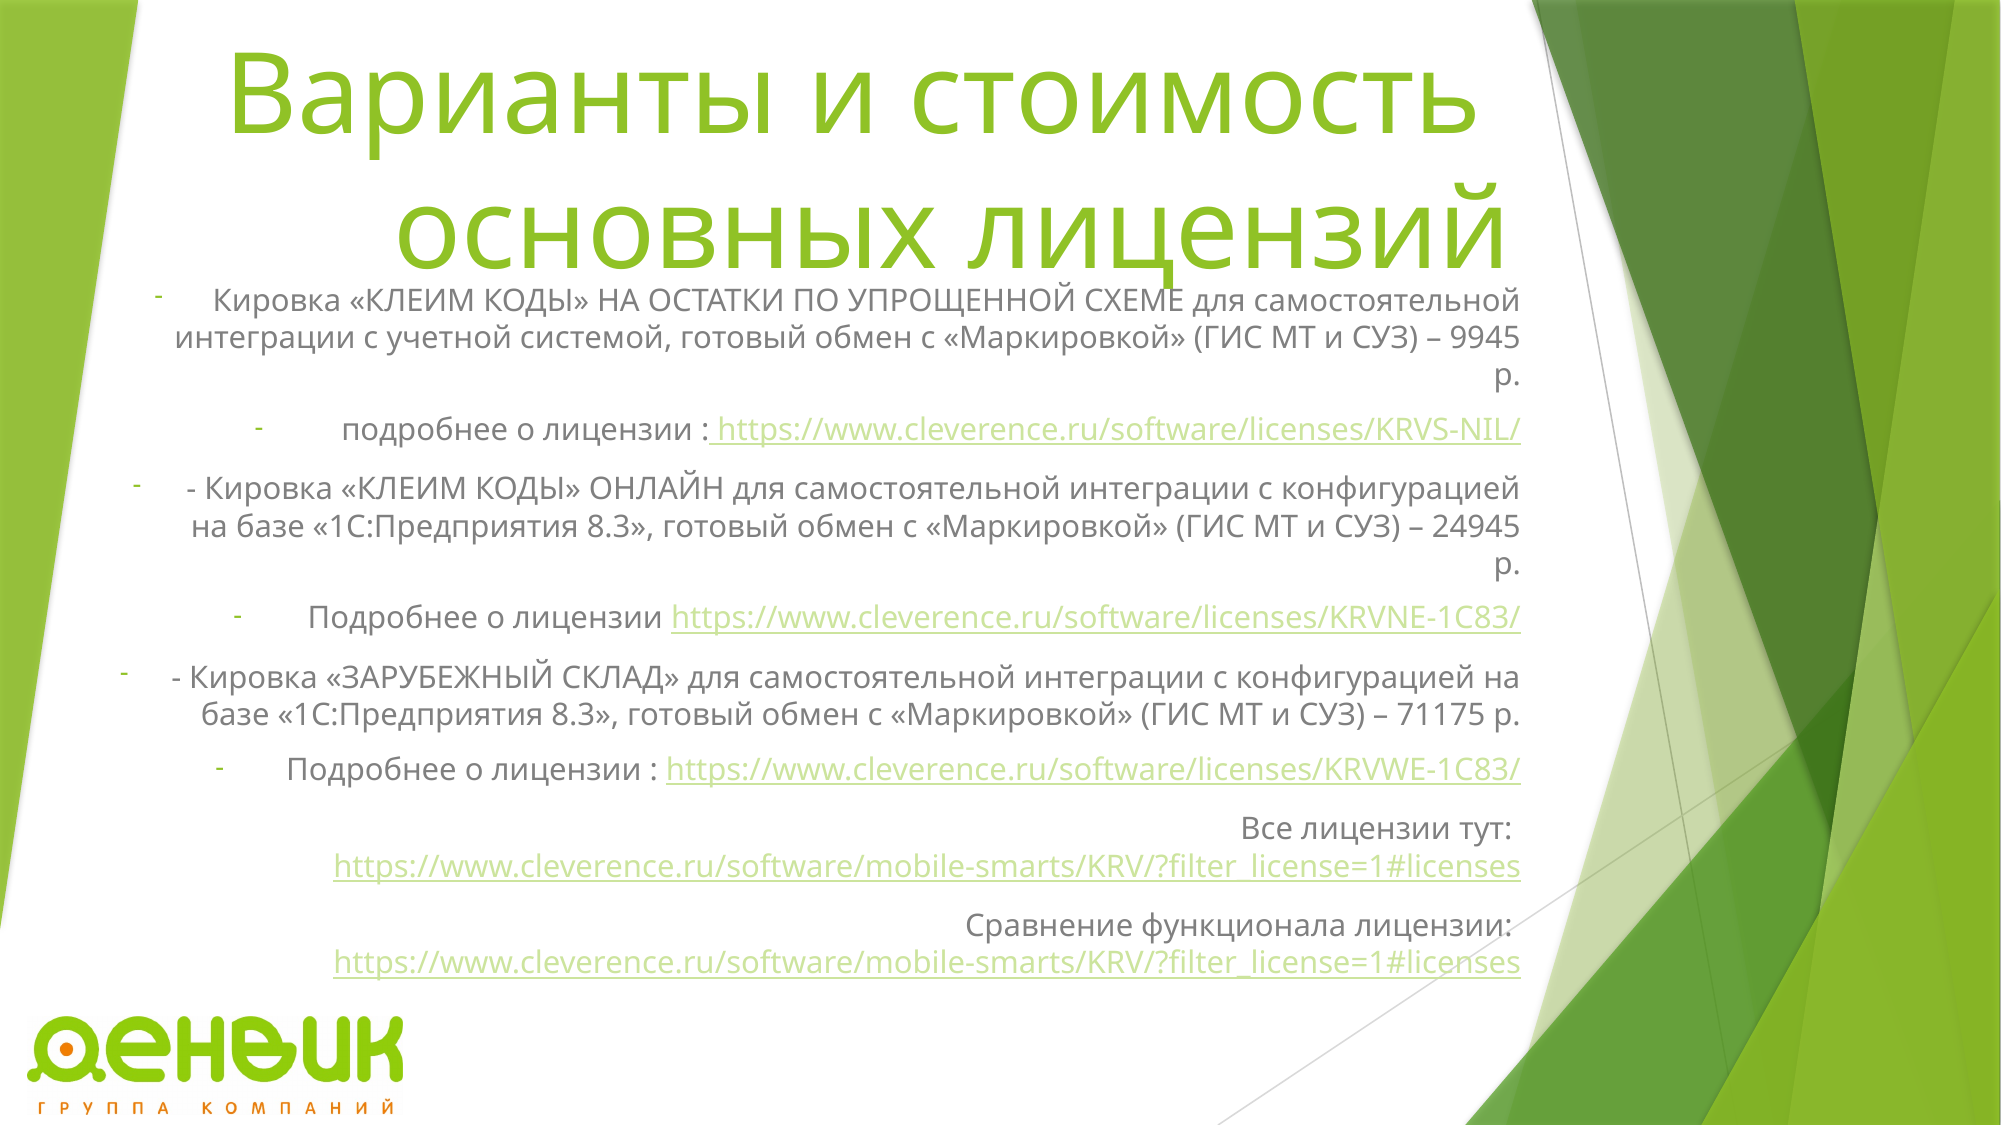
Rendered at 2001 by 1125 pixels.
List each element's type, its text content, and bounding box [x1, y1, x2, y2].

picture [26, 1016, 404, 1115]
title Варианты и стоимость основных лицензий [150, 28, 1527, 272]
subtitle Кировка «КЛЕИМ КОДЫ» НА ОСТАТКИ ПО УПРОЩЕННОЙ СХЕМЕ для самостоятельной интеграции с учетной системой, готовый обмен с «Маркировкой» (ГИС МТ и СУЗ) – 9945 р. подробнее о лицензии : https://www.cleverence.ru/software/licenses/KRVS-NIL/ - Кировка «КЛЕИМ КОДЫ» ОНЛАЙН для самостоятельной интеграции с конфигурацией на базе «1С:Предприятия 8.3», готовый обмен с «Маркировкой» (ГИС МТ и СУЗ) – 24945 р. Подробнее о лицензии https://www.cleverence.ru/software/licenses/KRVNE-1C83/ - Кировка «ЗАРУБЕЖНЫЙ СКЛАД» для самостоятельной интеграции с конфигурацией на базе «1С:Предприятия 8.3», готовый обмен с «Маркировкой» (ГИС МТ и СУЗ) – 71175 р. Подробнее о лицензии : https://www.cleverence.ru/software/licenses/KRVWE-1C83/ Все лицензии тут: https://www.cleverence.ru/software/mobile-smarts/KRV/?filter_license=1#licenses Сравнение функционала лицензии: https://www.cleverence.ru/software/mobile-smarts/KRV/?filter_license=1#licenses [103, 272, 1536, 1017]
